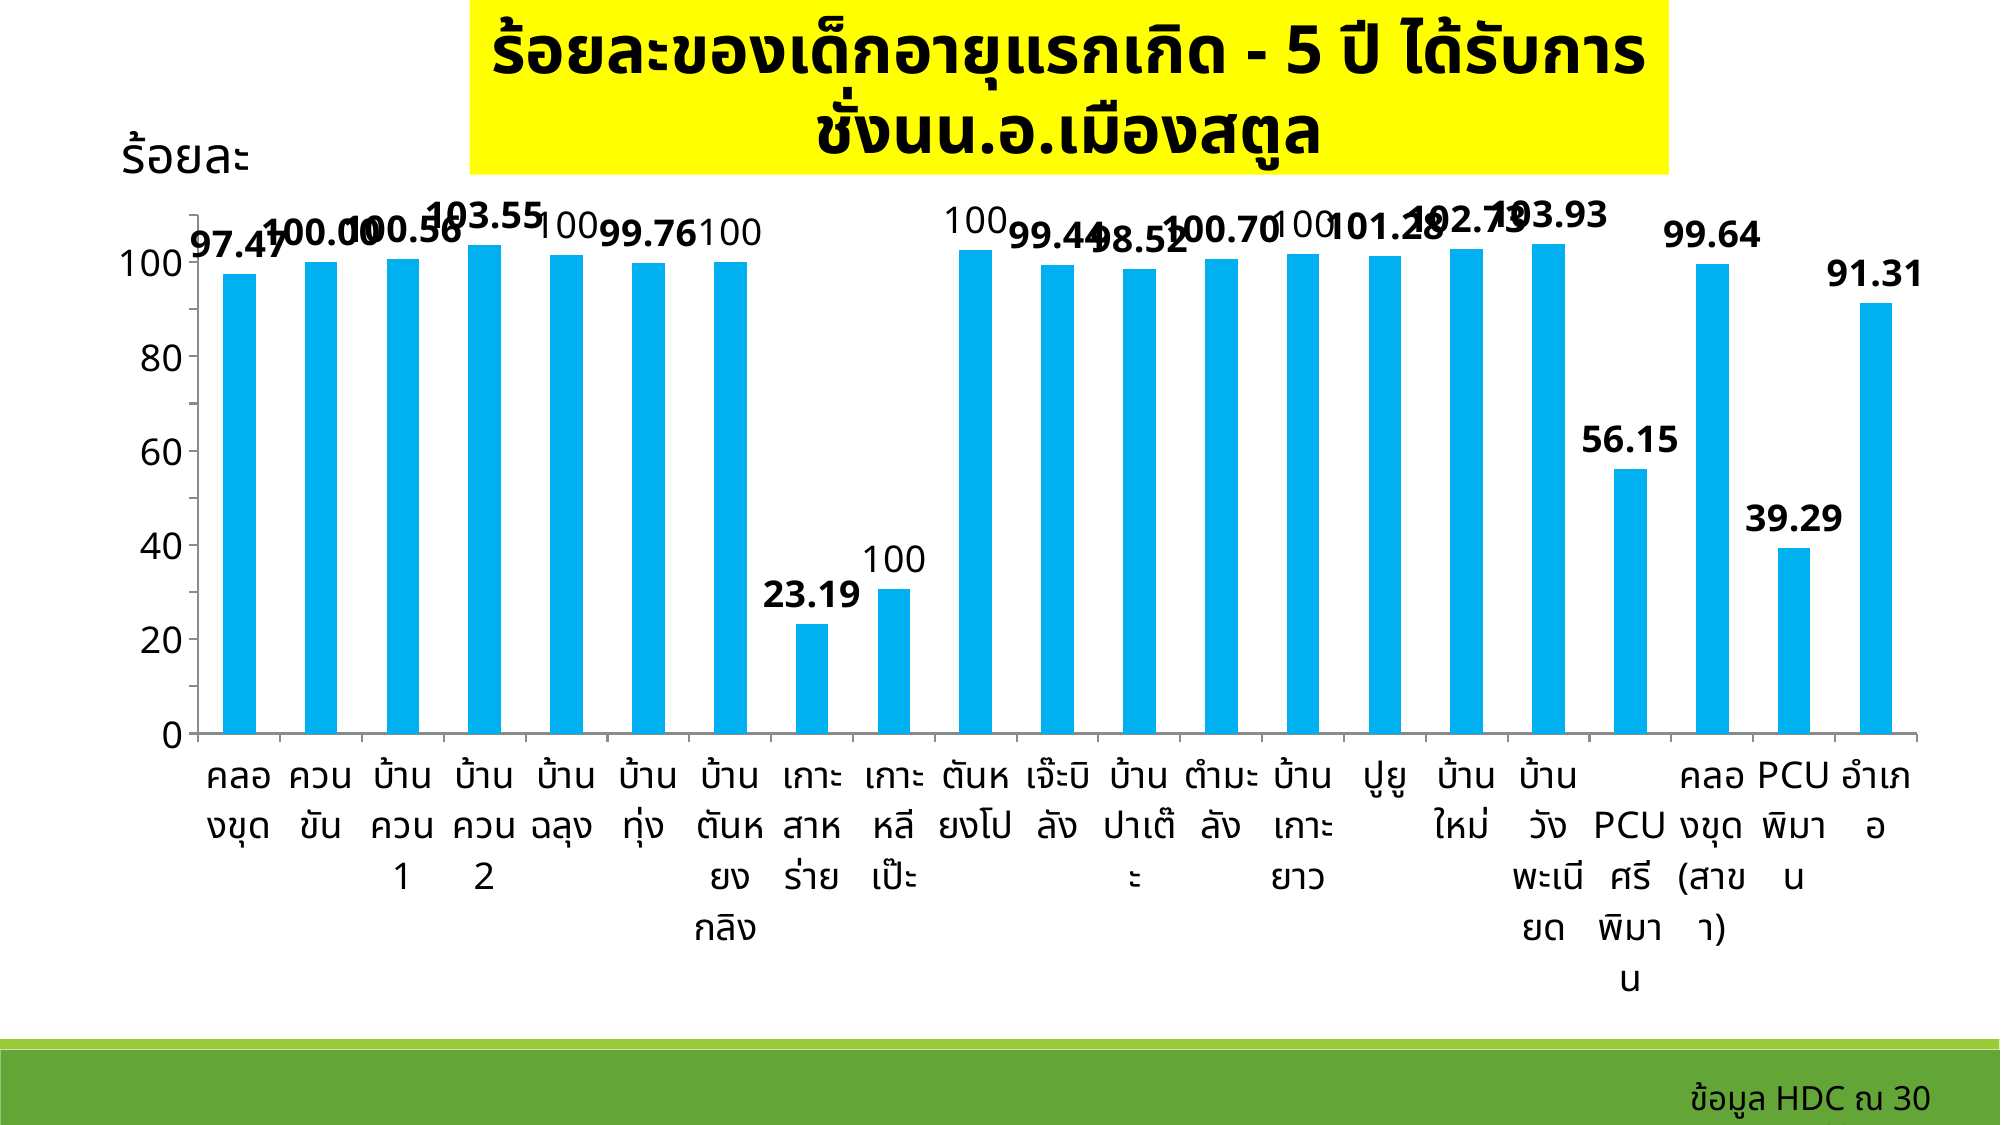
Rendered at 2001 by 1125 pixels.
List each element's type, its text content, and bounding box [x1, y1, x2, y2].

text_box ร้อยละ [45, 115, 327, 191]
text_box ข้อมูล HDC ณ 30 กย.63 [1666, 1069, 1955, 1125]
chart [79, 186, 1955, 1020]
text_box ร้อยละของเด็กอายุแรกเกิด - 5 ปี ได้รับการชั่งนน.อ.เมืองสตูล [468, 0, 1670, 176]
